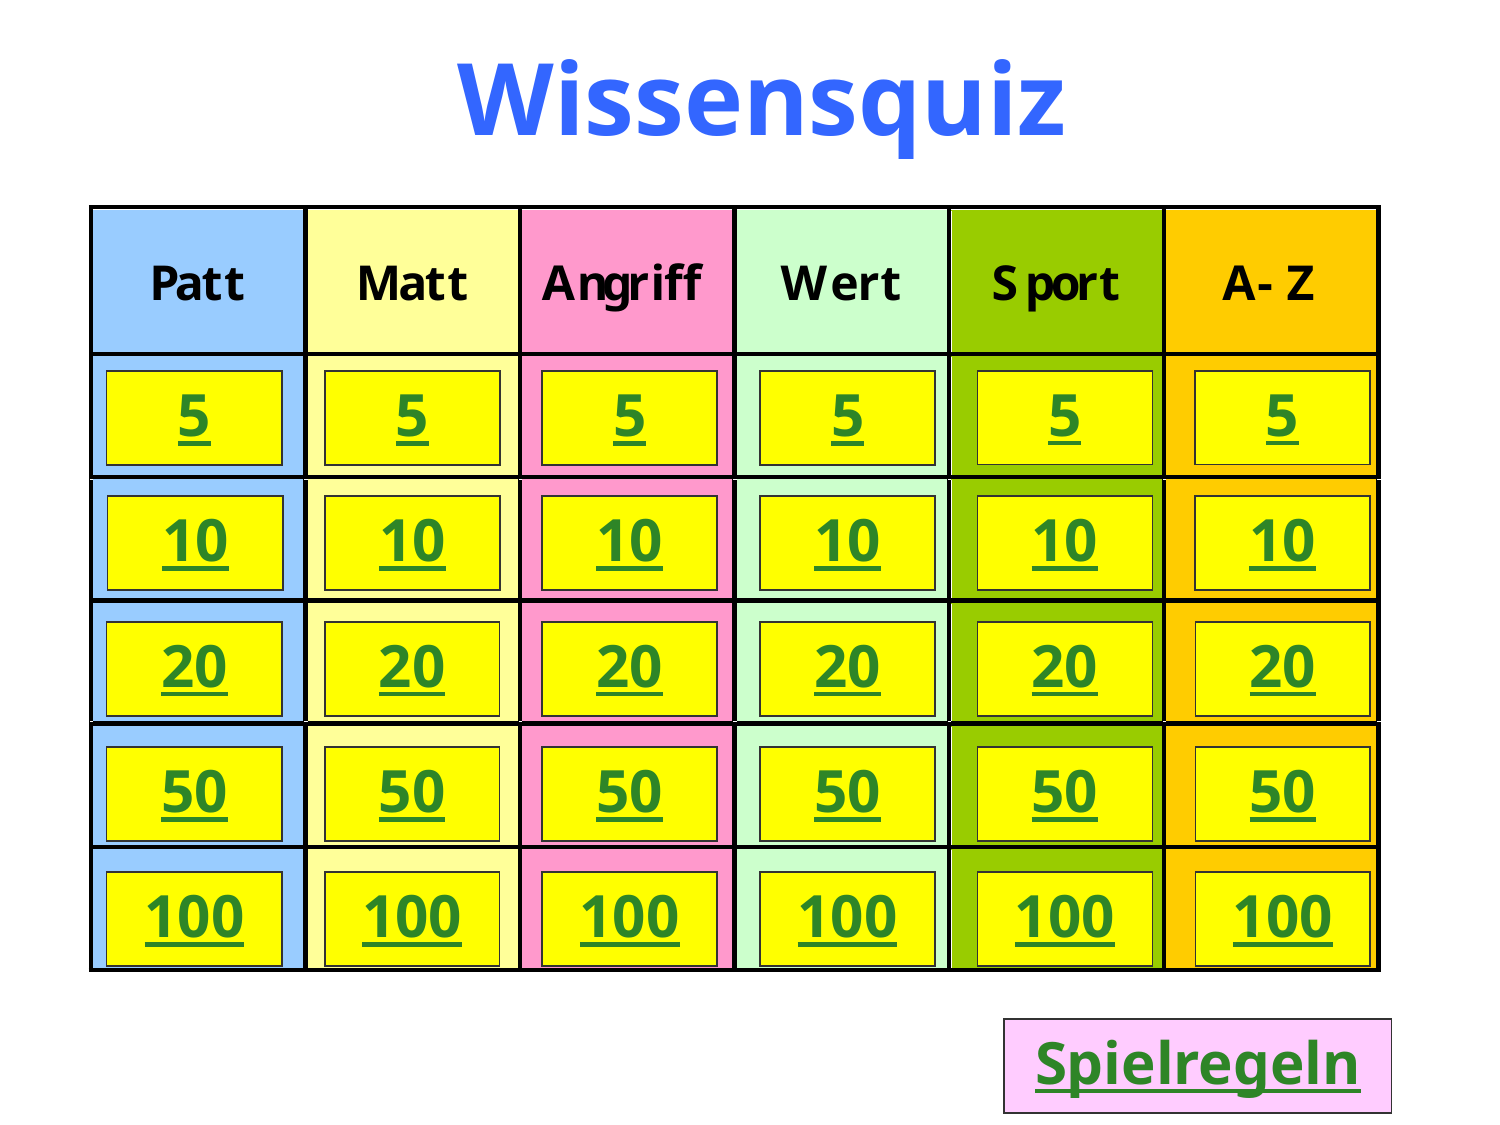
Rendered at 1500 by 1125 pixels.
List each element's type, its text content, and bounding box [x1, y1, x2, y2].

title Wissensquiz [125, 37, 1400, 163]
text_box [86, 205, 1383, 1097]
text_box Spielregeln [1004, 1018, 1392, 1113]
